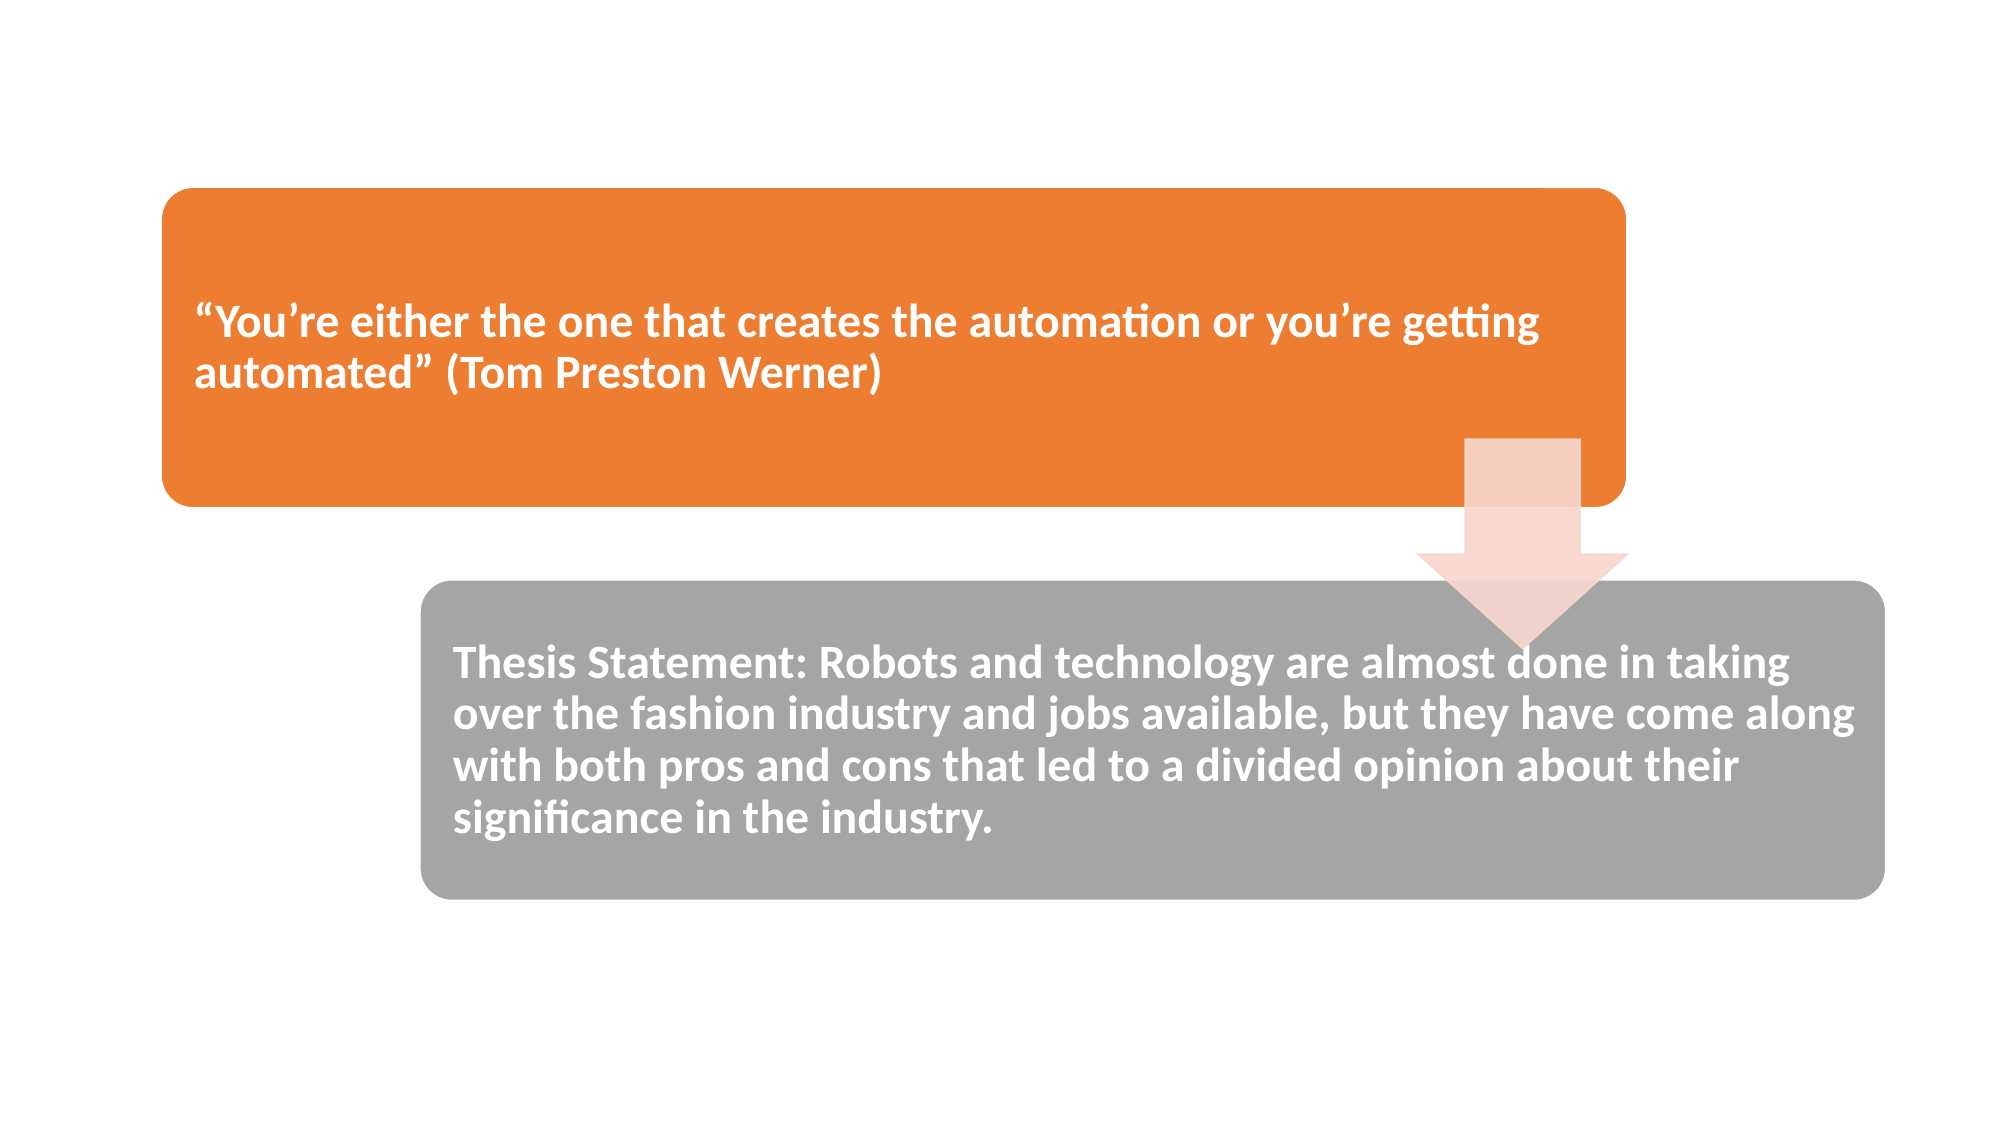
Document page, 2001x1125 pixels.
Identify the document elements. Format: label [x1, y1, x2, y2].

list [160, 186, 1886, 901]
